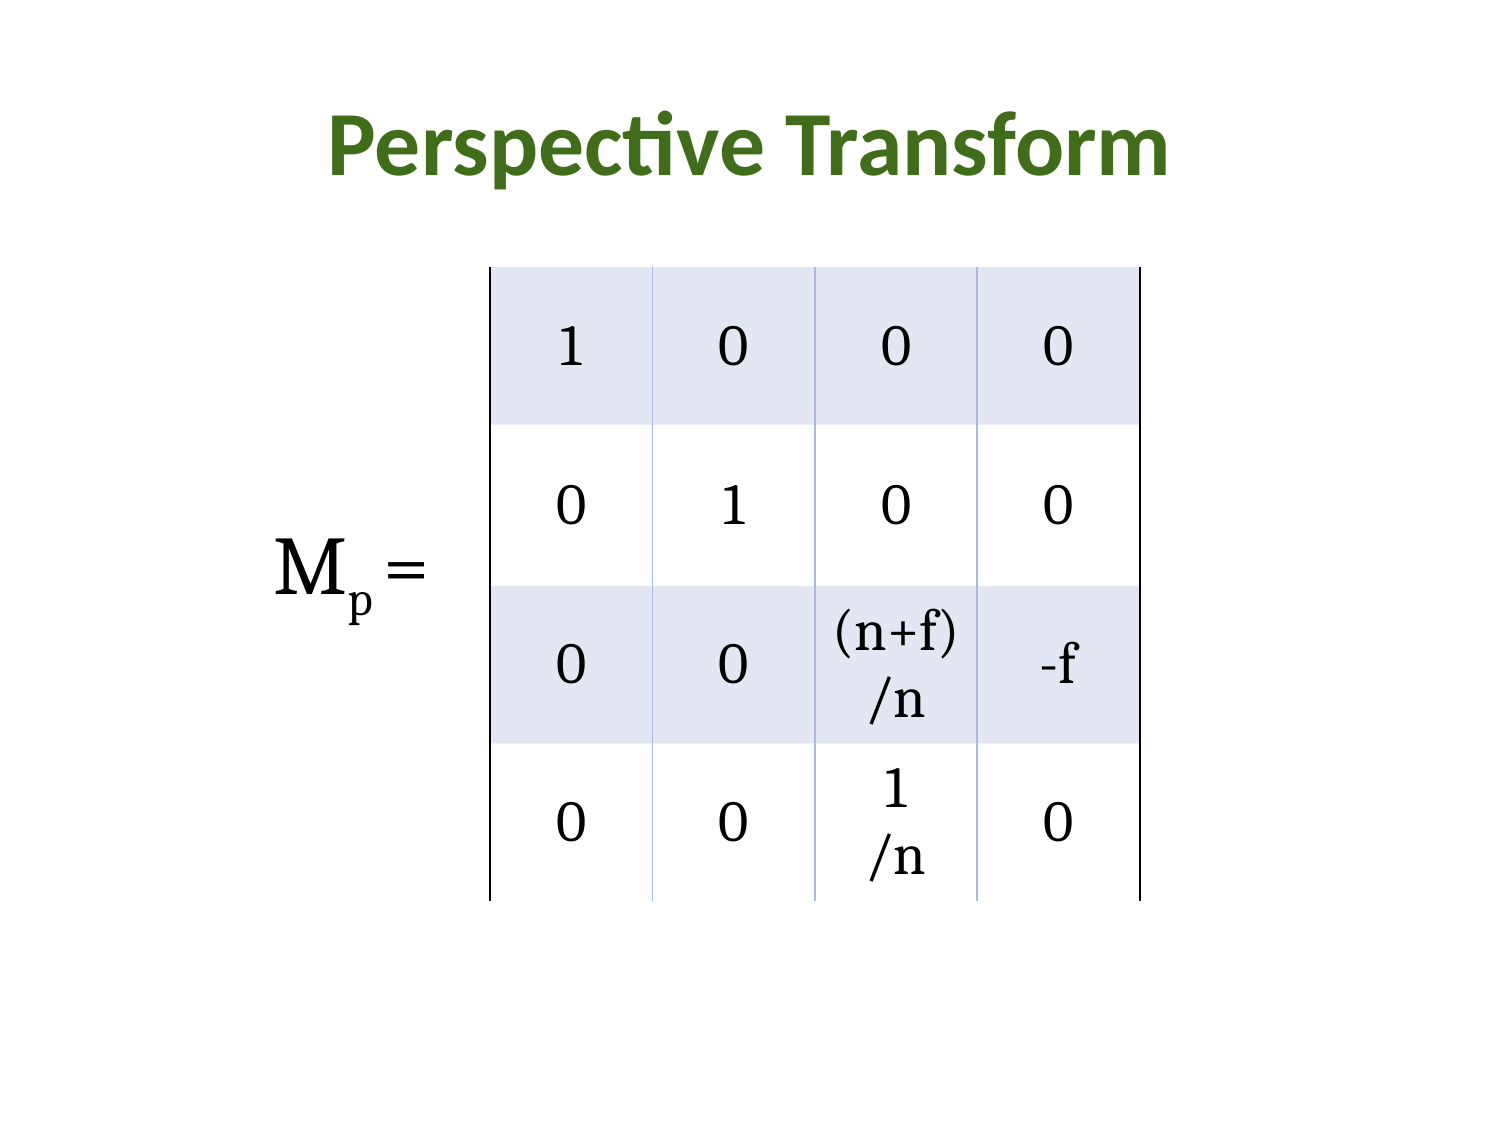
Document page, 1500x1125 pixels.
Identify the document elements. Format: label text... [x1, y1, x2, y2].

table_cell 0 [491, 743, 652, 901]
table_cell 0 [816, 425, 976, 586]
table_cell 0 [491, 425, 652, 586]
table_cell -f [978, 586, 1139, 743]
title Perspective Transform [75, 45, 1425, 233]
table_cell 0 [653, 586, 814, 743]
table_header 0 [816, 267, 976, 425]
table_cell 0 [653, 743, 814, 901]
table_cell 1 /n [816, 743, 976, 901]
table_cell 0 [978, 743, 1139, 901]
text_box Mp = [258, 503, 444, 632]
table_cell 1 [653, 425, 814, 586]
table_header 0 [978, 267, 1139, 425]
table_header 0 [653, 267, 814, 425]
table_cell 0 [978, 425, 1139, 586]
table_cell (n+f) /n [816, 586, 976, 743]
table_cell 0 [491, 586, 652, 743]
table_header 1 [491, 267, 652, 425]
